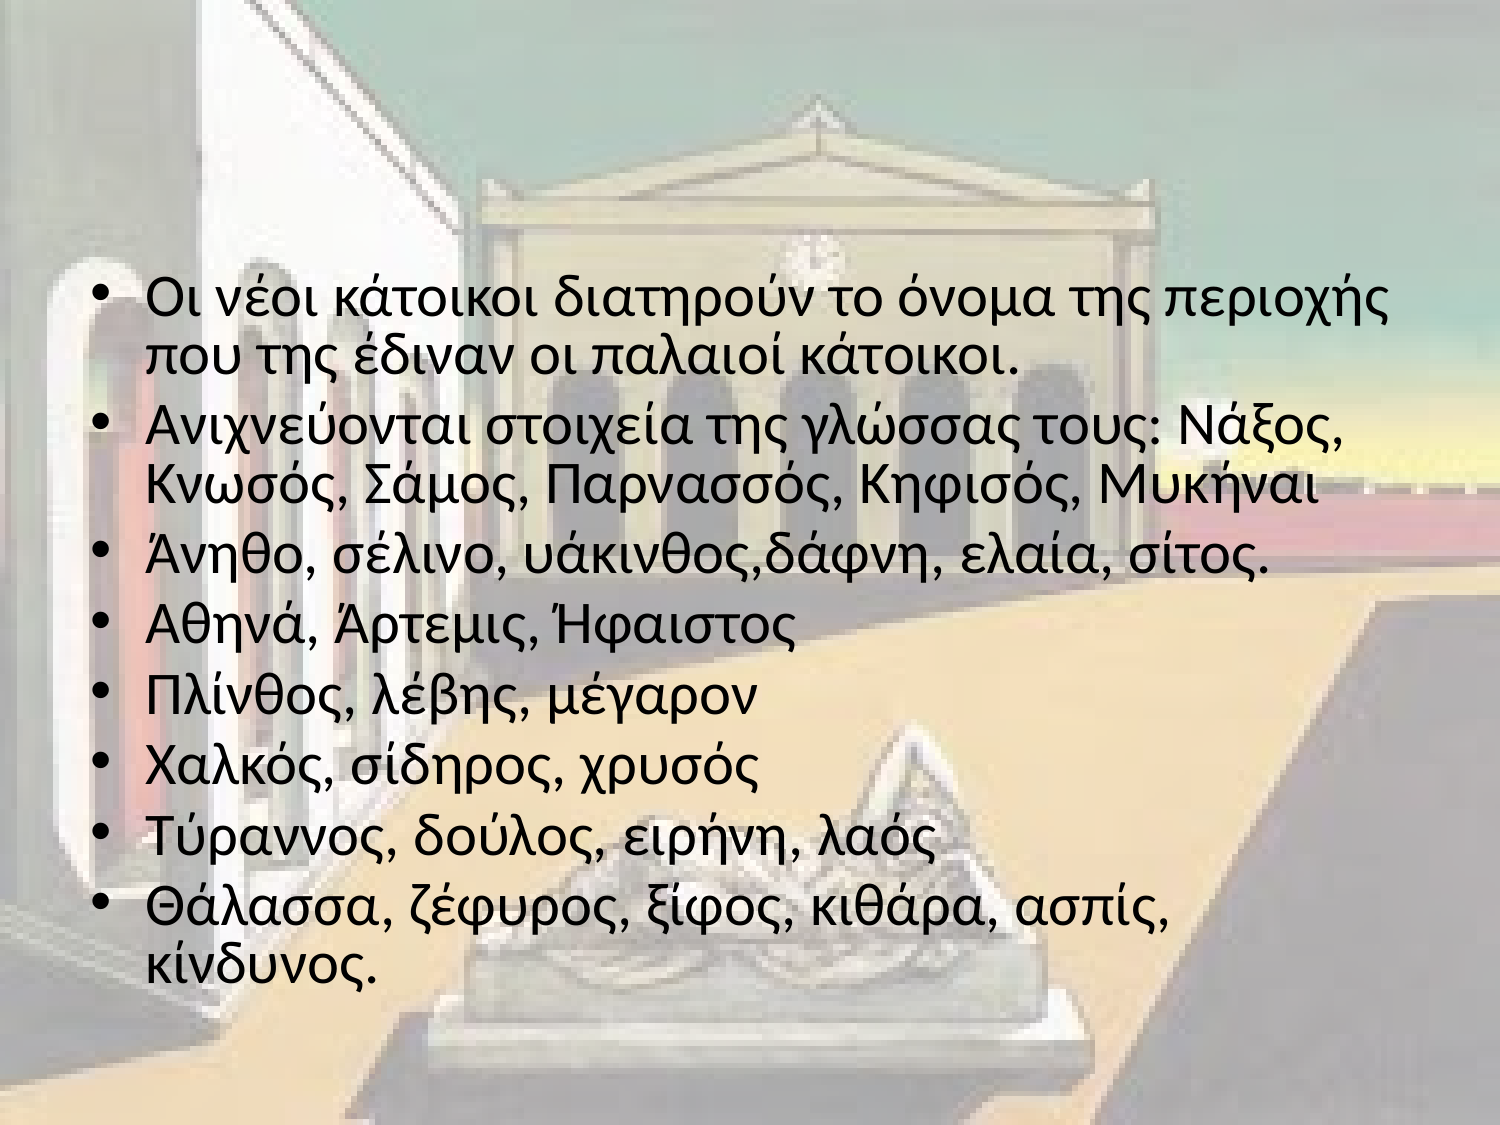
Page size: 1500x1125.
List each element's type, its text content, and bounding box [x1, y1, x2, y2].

list Οι νέοι κάτοικοι διατηρούν το όνομα της περιοχής που της έδιναν οι παλαιοί κάτοικοι. Ανιχνεύονται στοιχεία της γλώσσας τους: Νάξος, Κνωσός, Σάμος, Παρνασσός, Κηφισός, Μυκήναι Άνηθο, σέλινο, υάκινθος,δάφνη, ελαία, σίτος. Αθηνά, Άρτεμις, Ήφαιστος Πλίνθος, λέβης, μέγαρον Χαλκός, σίδηρος, χρυσός Τύραννος, δούλος, ειρήνη, λαός Θάλασσα, ζέφυρος, ξίφος, κιθάρα, ασπίς, κίνδυνος. [75, 262, 1425, 1005]
